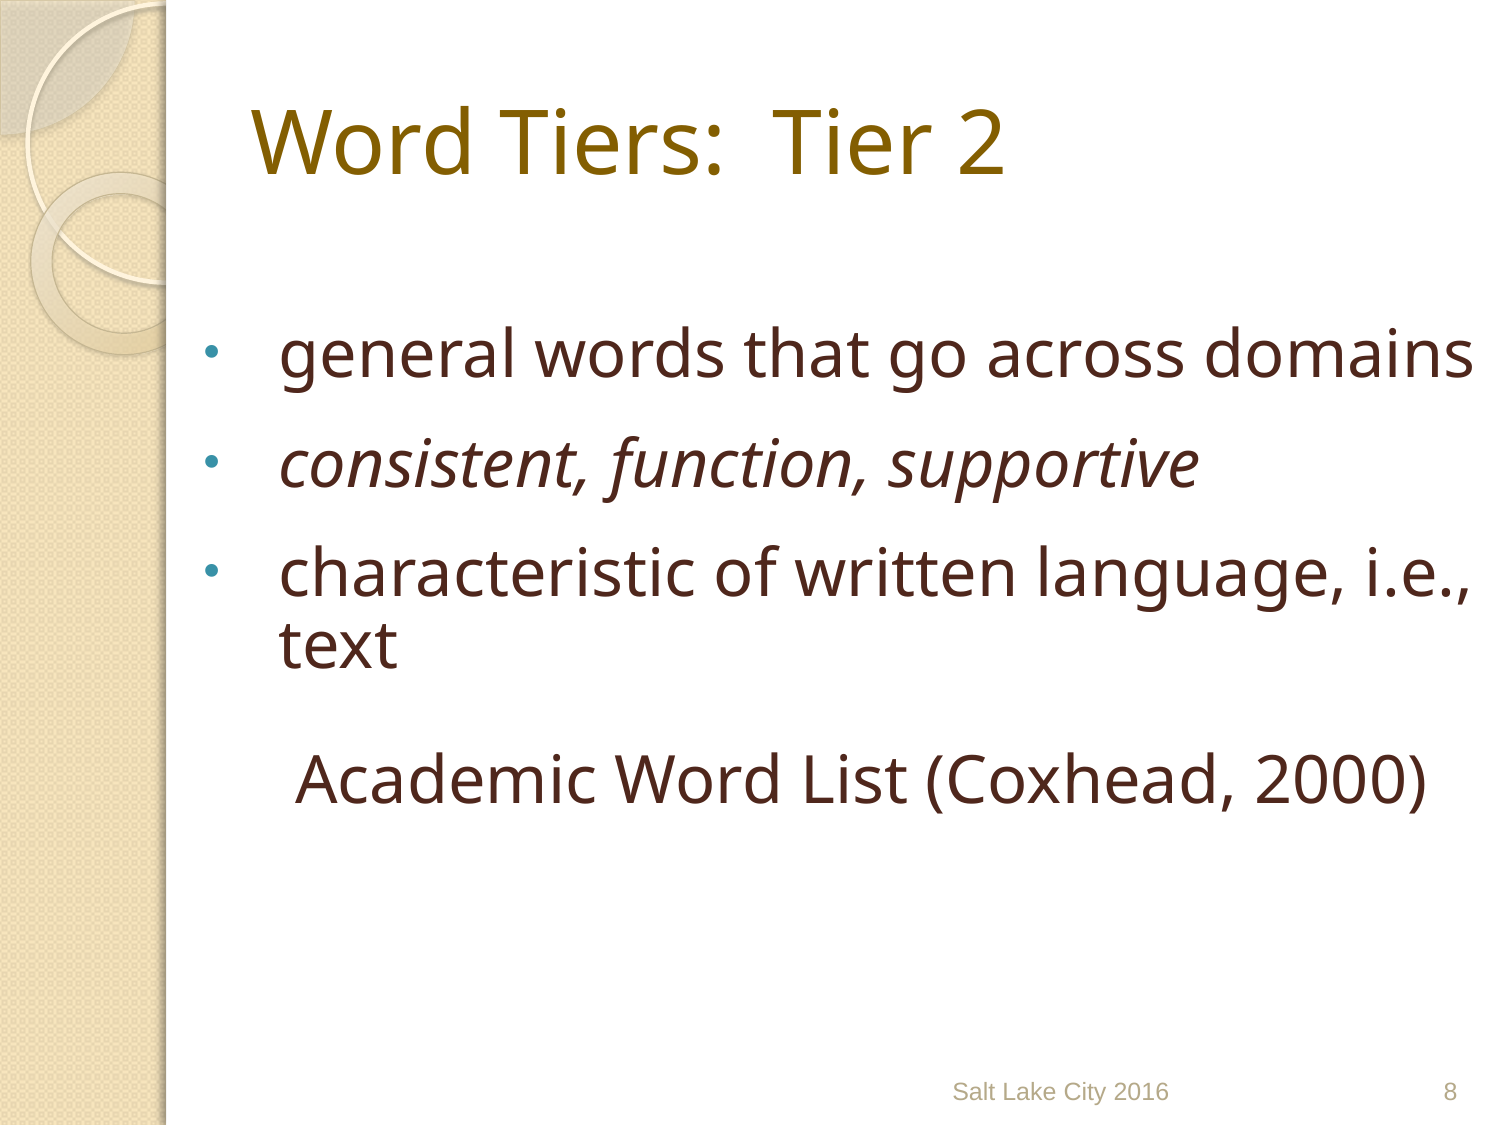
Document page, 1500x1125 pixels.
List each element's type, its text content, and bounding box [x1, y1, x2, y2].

list general words that go across domains consistent, function, supportive characteristic of written language, i.e., text Academic Word List (Coxhead, 2000) [187, 312, 1500, 950]
text_box Word Tiers: Tier 2 [235, 45, 1466, 233]
footer Salt Lake City 2016 [937, 1034, 1413, 1113]
slide_number 8 [1413, 1034, 1488, 1113]
